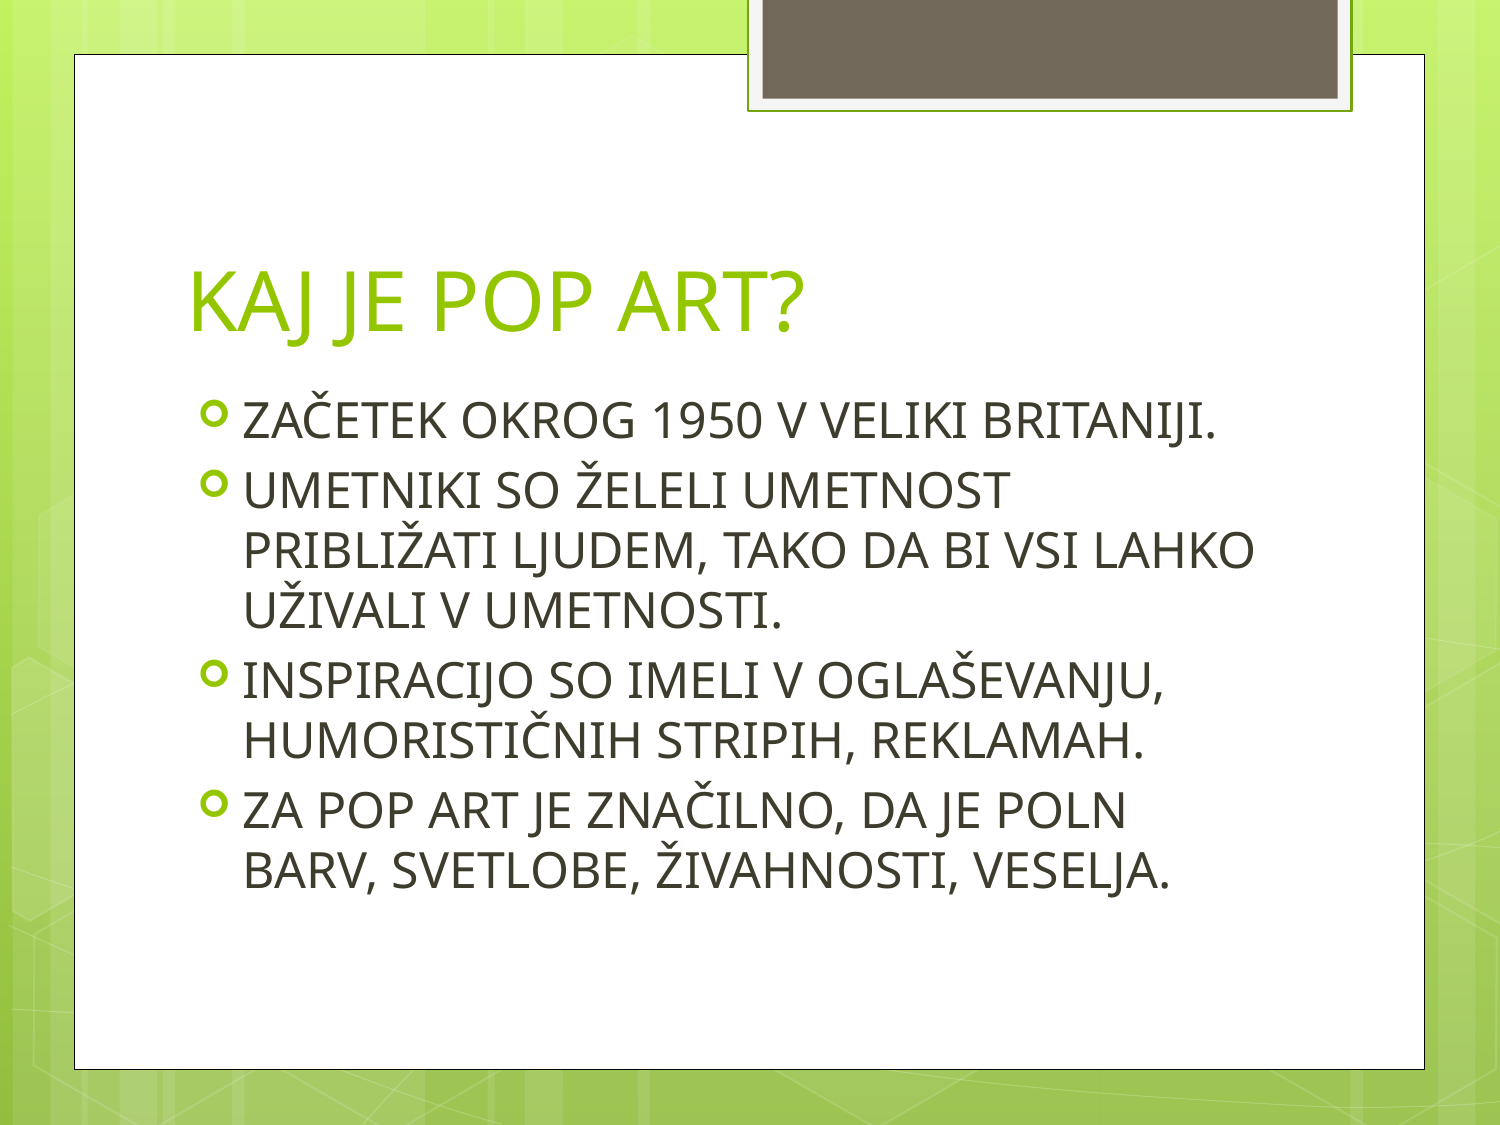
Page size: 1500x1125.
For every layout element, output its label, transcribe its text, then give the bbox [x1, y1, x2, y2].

list ZAČETEK OKROG 1950 V VELIKI BRITANIJI. UMETNIKI SO ŽELELI UMETNOST PRIBLIŽATI LJUDEM, TAKO DA BI VSI LAHKO UŽIVALI V UMETNOSTI. INSPIRACIJO SO IMELI V OGLAŠEVANJU, HUMORISTIČNIH STRIPIH, REKLAMAH. ZA POP ART JE ZNAČILNO, DA JE POLN BARV, SVETLOBE, ŽIVAHNOSTI, VESELJA. [171, 381, 1283, 957]
title KAJ JE POP ART? [171, 168, 1324, 357]
